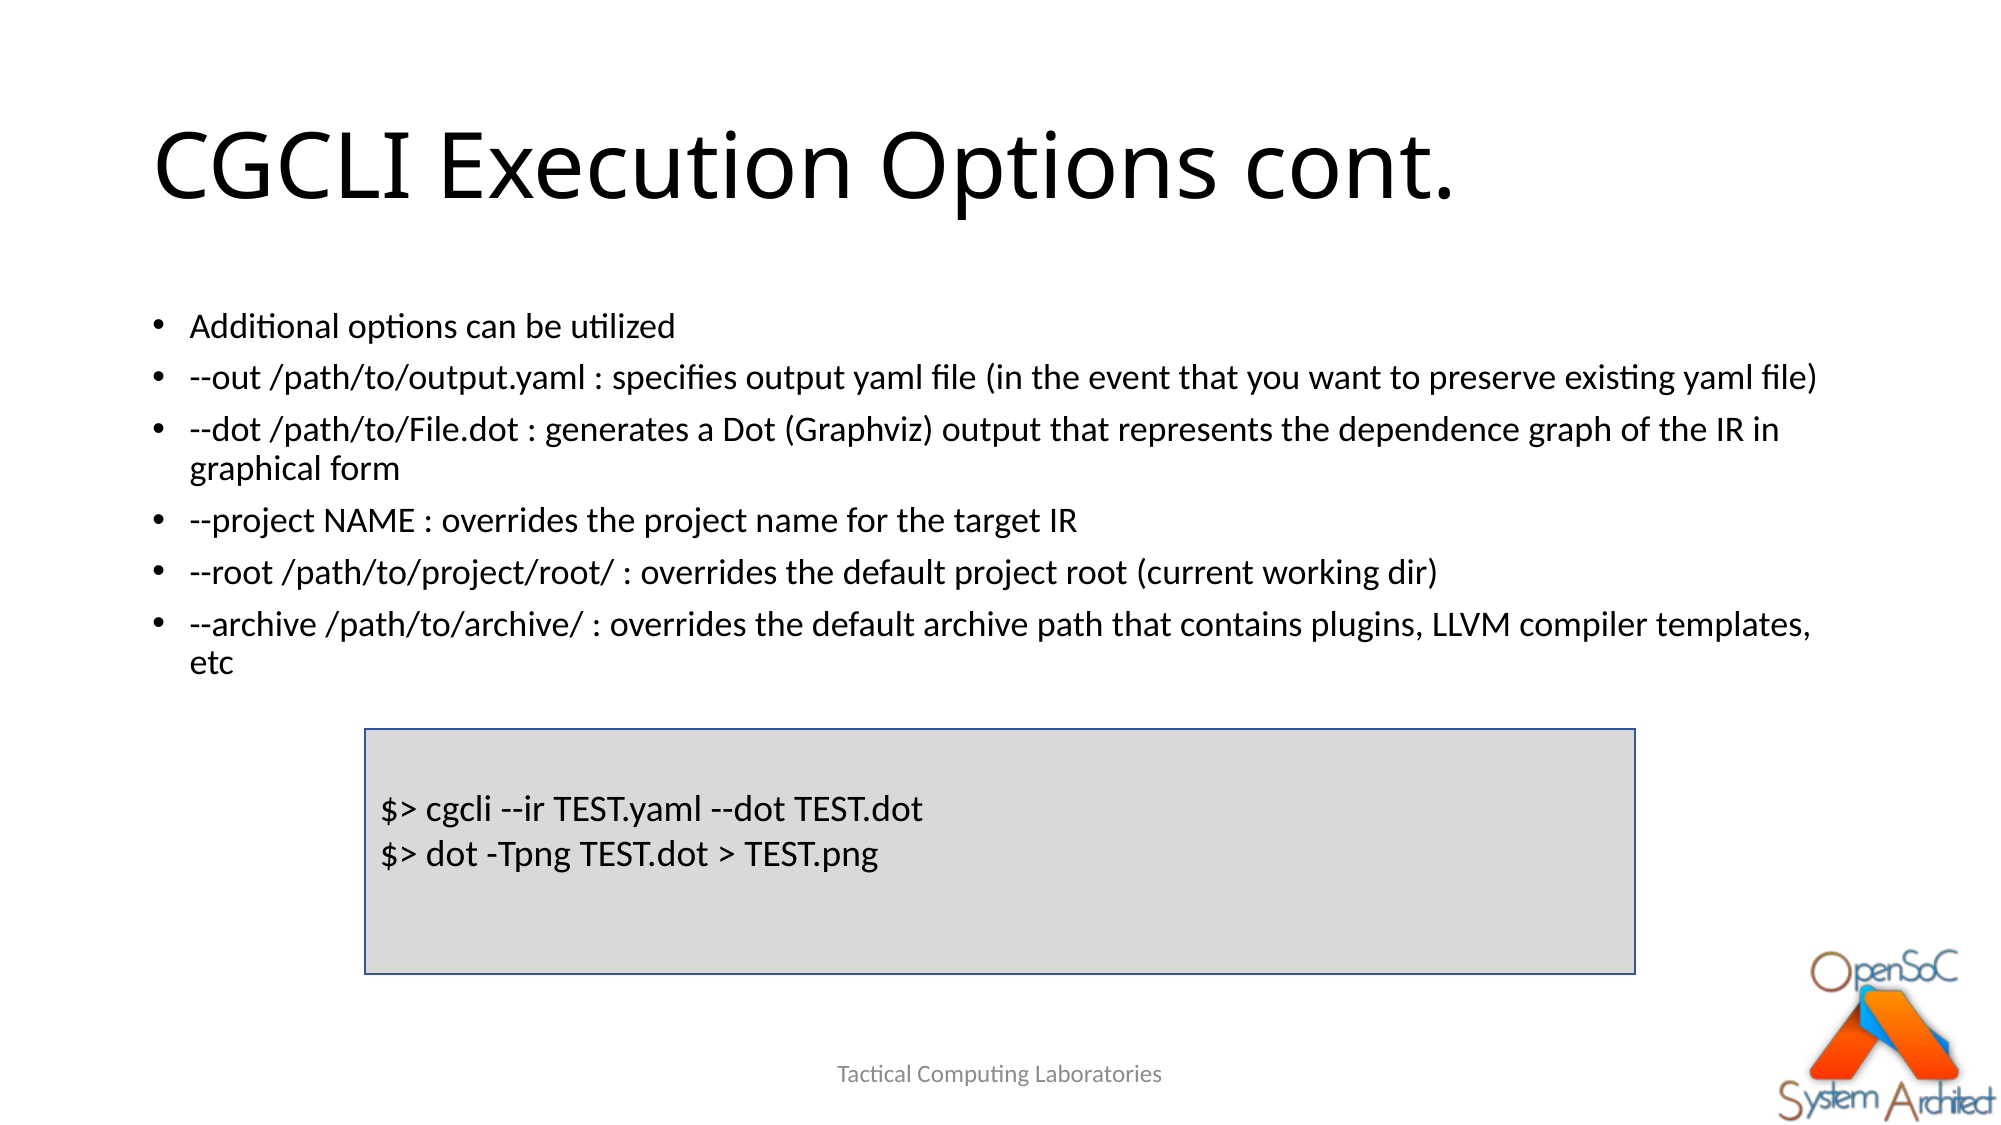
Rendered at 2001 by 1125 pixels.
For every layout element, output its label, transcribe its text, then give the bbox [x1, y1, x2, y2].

list Additional options can be utilized --out /path/to/output.yaml : specifies output yaml file (in the event that you want to preserve existing yaml file) --dot /path/to/File.dot : generates a Dot (Graphviz) output that represents the dependence graph of the IR in graphical form --project NAME : overrides the project name for the target IR --root /path/to/project/root/ : overrides the default project root (current working dir) --archive /path/to/archive/ : overrides the default archive path that contains plugins, LLVM compiler templates, etc [137, 299, 1863, 729]
title CGCLI Execution Options cont. [137, 59, 1863, 278]
text_box $> cgcli --ir TEST.yaml --dot TEST.dot $> dot -Tpng TEST.dot > TEST.png [364, 728, 1636, 975]
footer Tactical Computing Laboratories [662, 1042, 1338, 1103]
picture [1775, 946, 2000, 1125]
